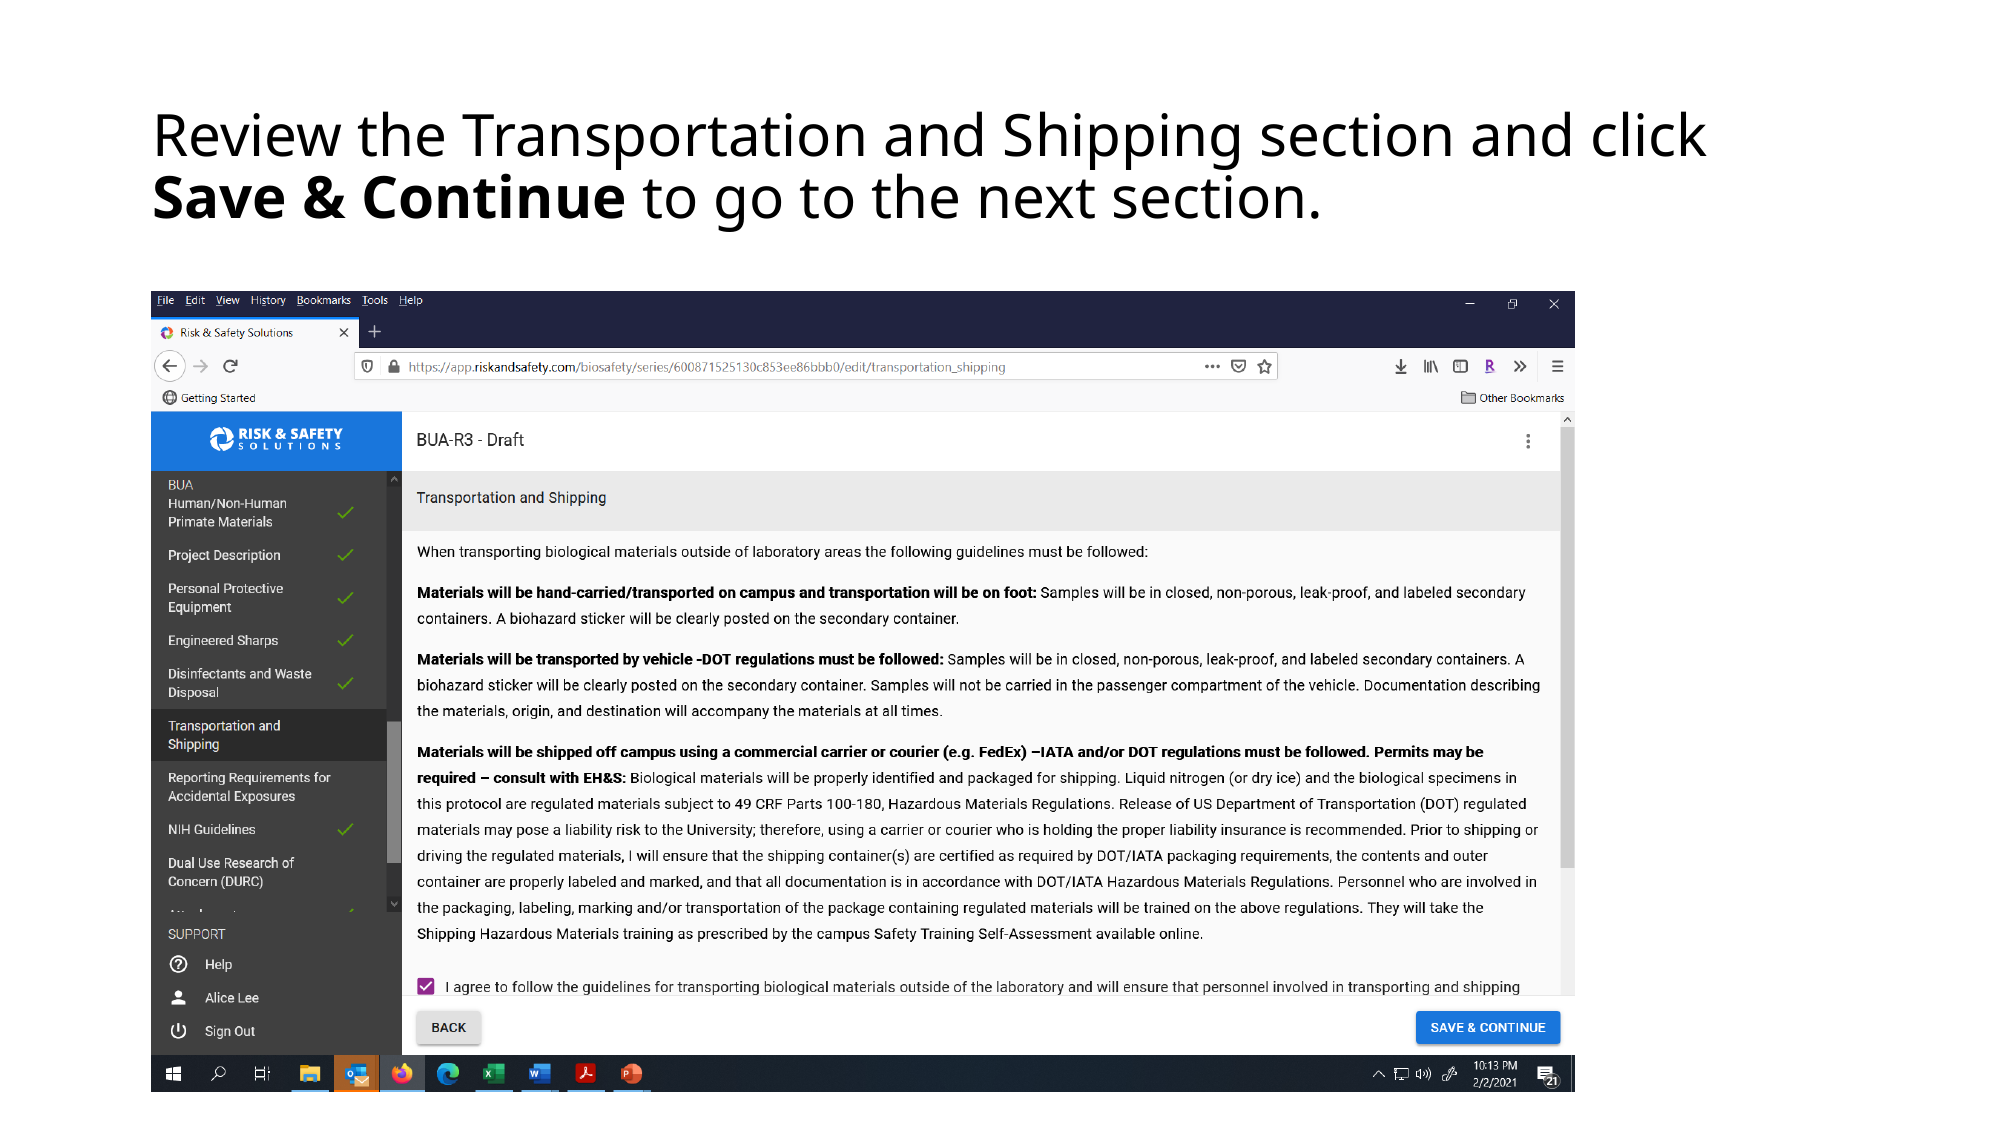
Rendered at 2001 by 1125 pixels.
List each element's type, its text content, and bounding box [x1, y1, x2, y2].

title Review the Transportation and Shipping section and click Save & Continue to go to the next section. [137, 59, 1863, 278]
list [151, 291, 1575, 1092]
